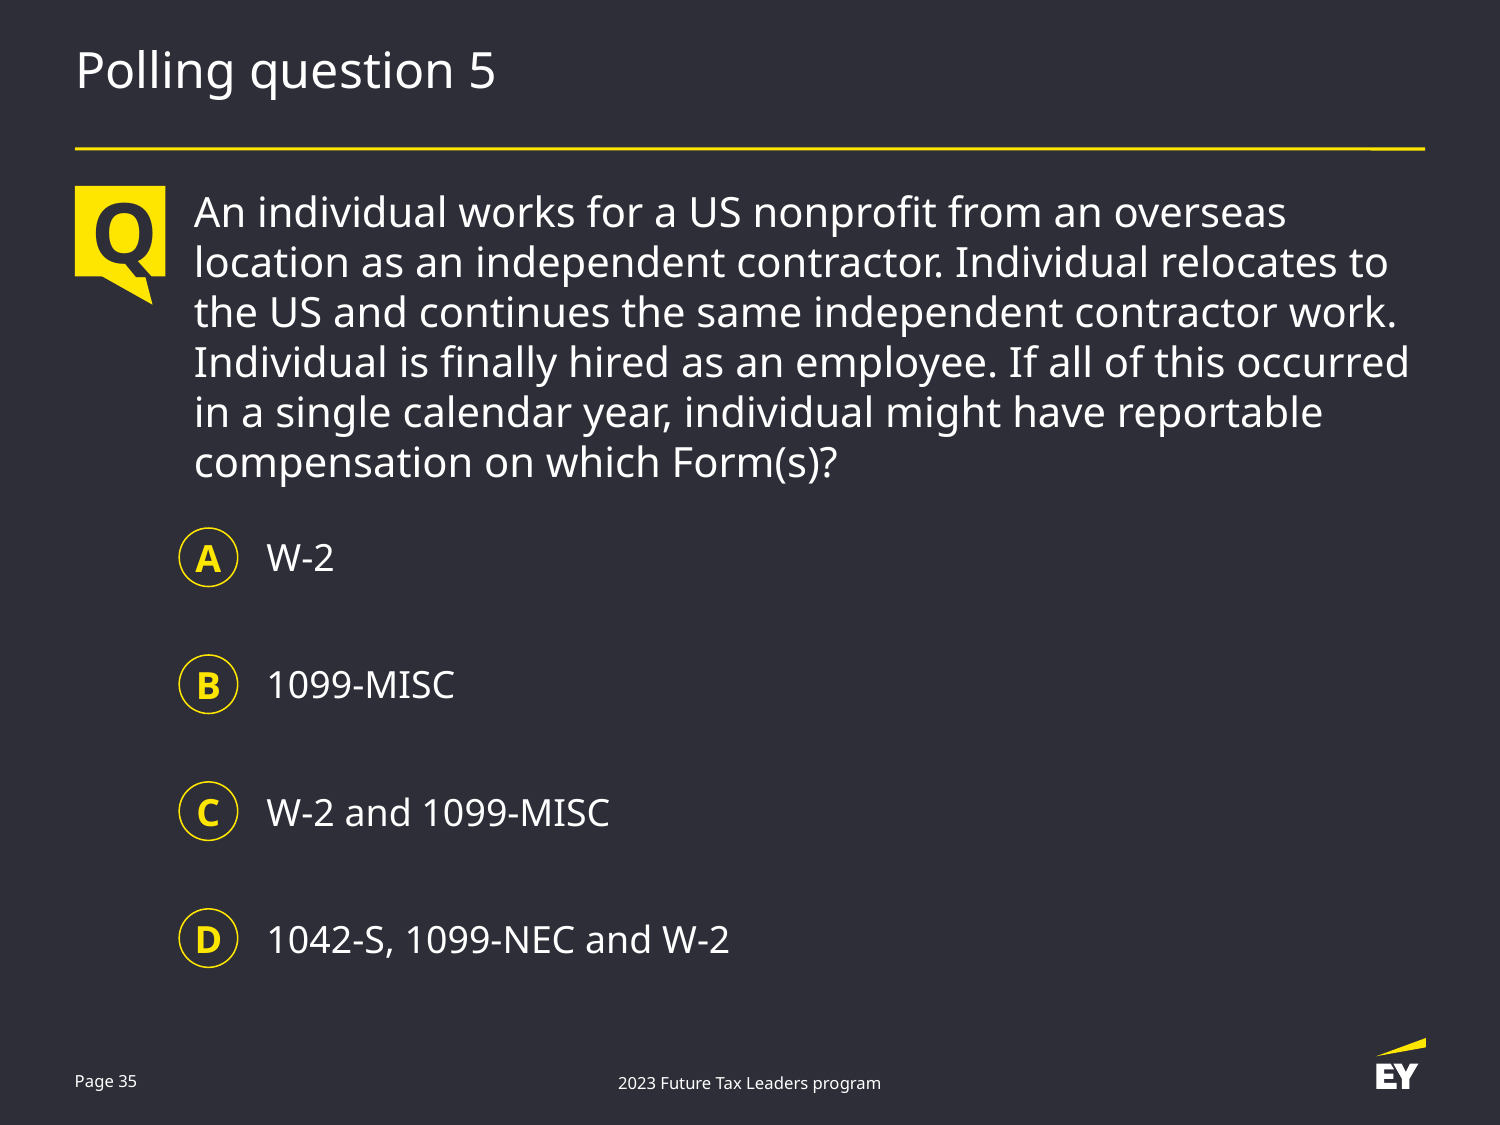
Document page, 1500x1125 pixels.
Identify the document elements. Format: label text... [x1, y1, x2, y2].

text_box [73, 184, 102, 278]
text_box B [177, 652, 240, 716]
text_box C [177, 779, 240, 843]
text_box A [177, 525, 240, 589]
text_box [98, 270, 155, 307]
text_box W-2 and 1099-MISC [251, 773, 1425, 849]
text_box An individual works for a US nonprofit from an overseas location as an independent contractor. Individual relocates to the US and continues the same independent contractor work. Individual is finally hired as an employee. If all of this occurred in a single calendar year, individual might have reportable compensation on which Form(s)? [179, 185, 1426, 494]
text_box D [177, 906, 240, 970]
text_box W-2 [251, 518, 1425, 594]
text_box Q [77, 172, 168, 270]
text_box [146, 270, 168, 278]
text_box 1042-S, 1099-NEC and W-2 [251, 901, 1425, 977]
text_box 1099-MISC [251, 646, 1425, 722]
title Polling question 5 [75, 48, 1425, 146]
